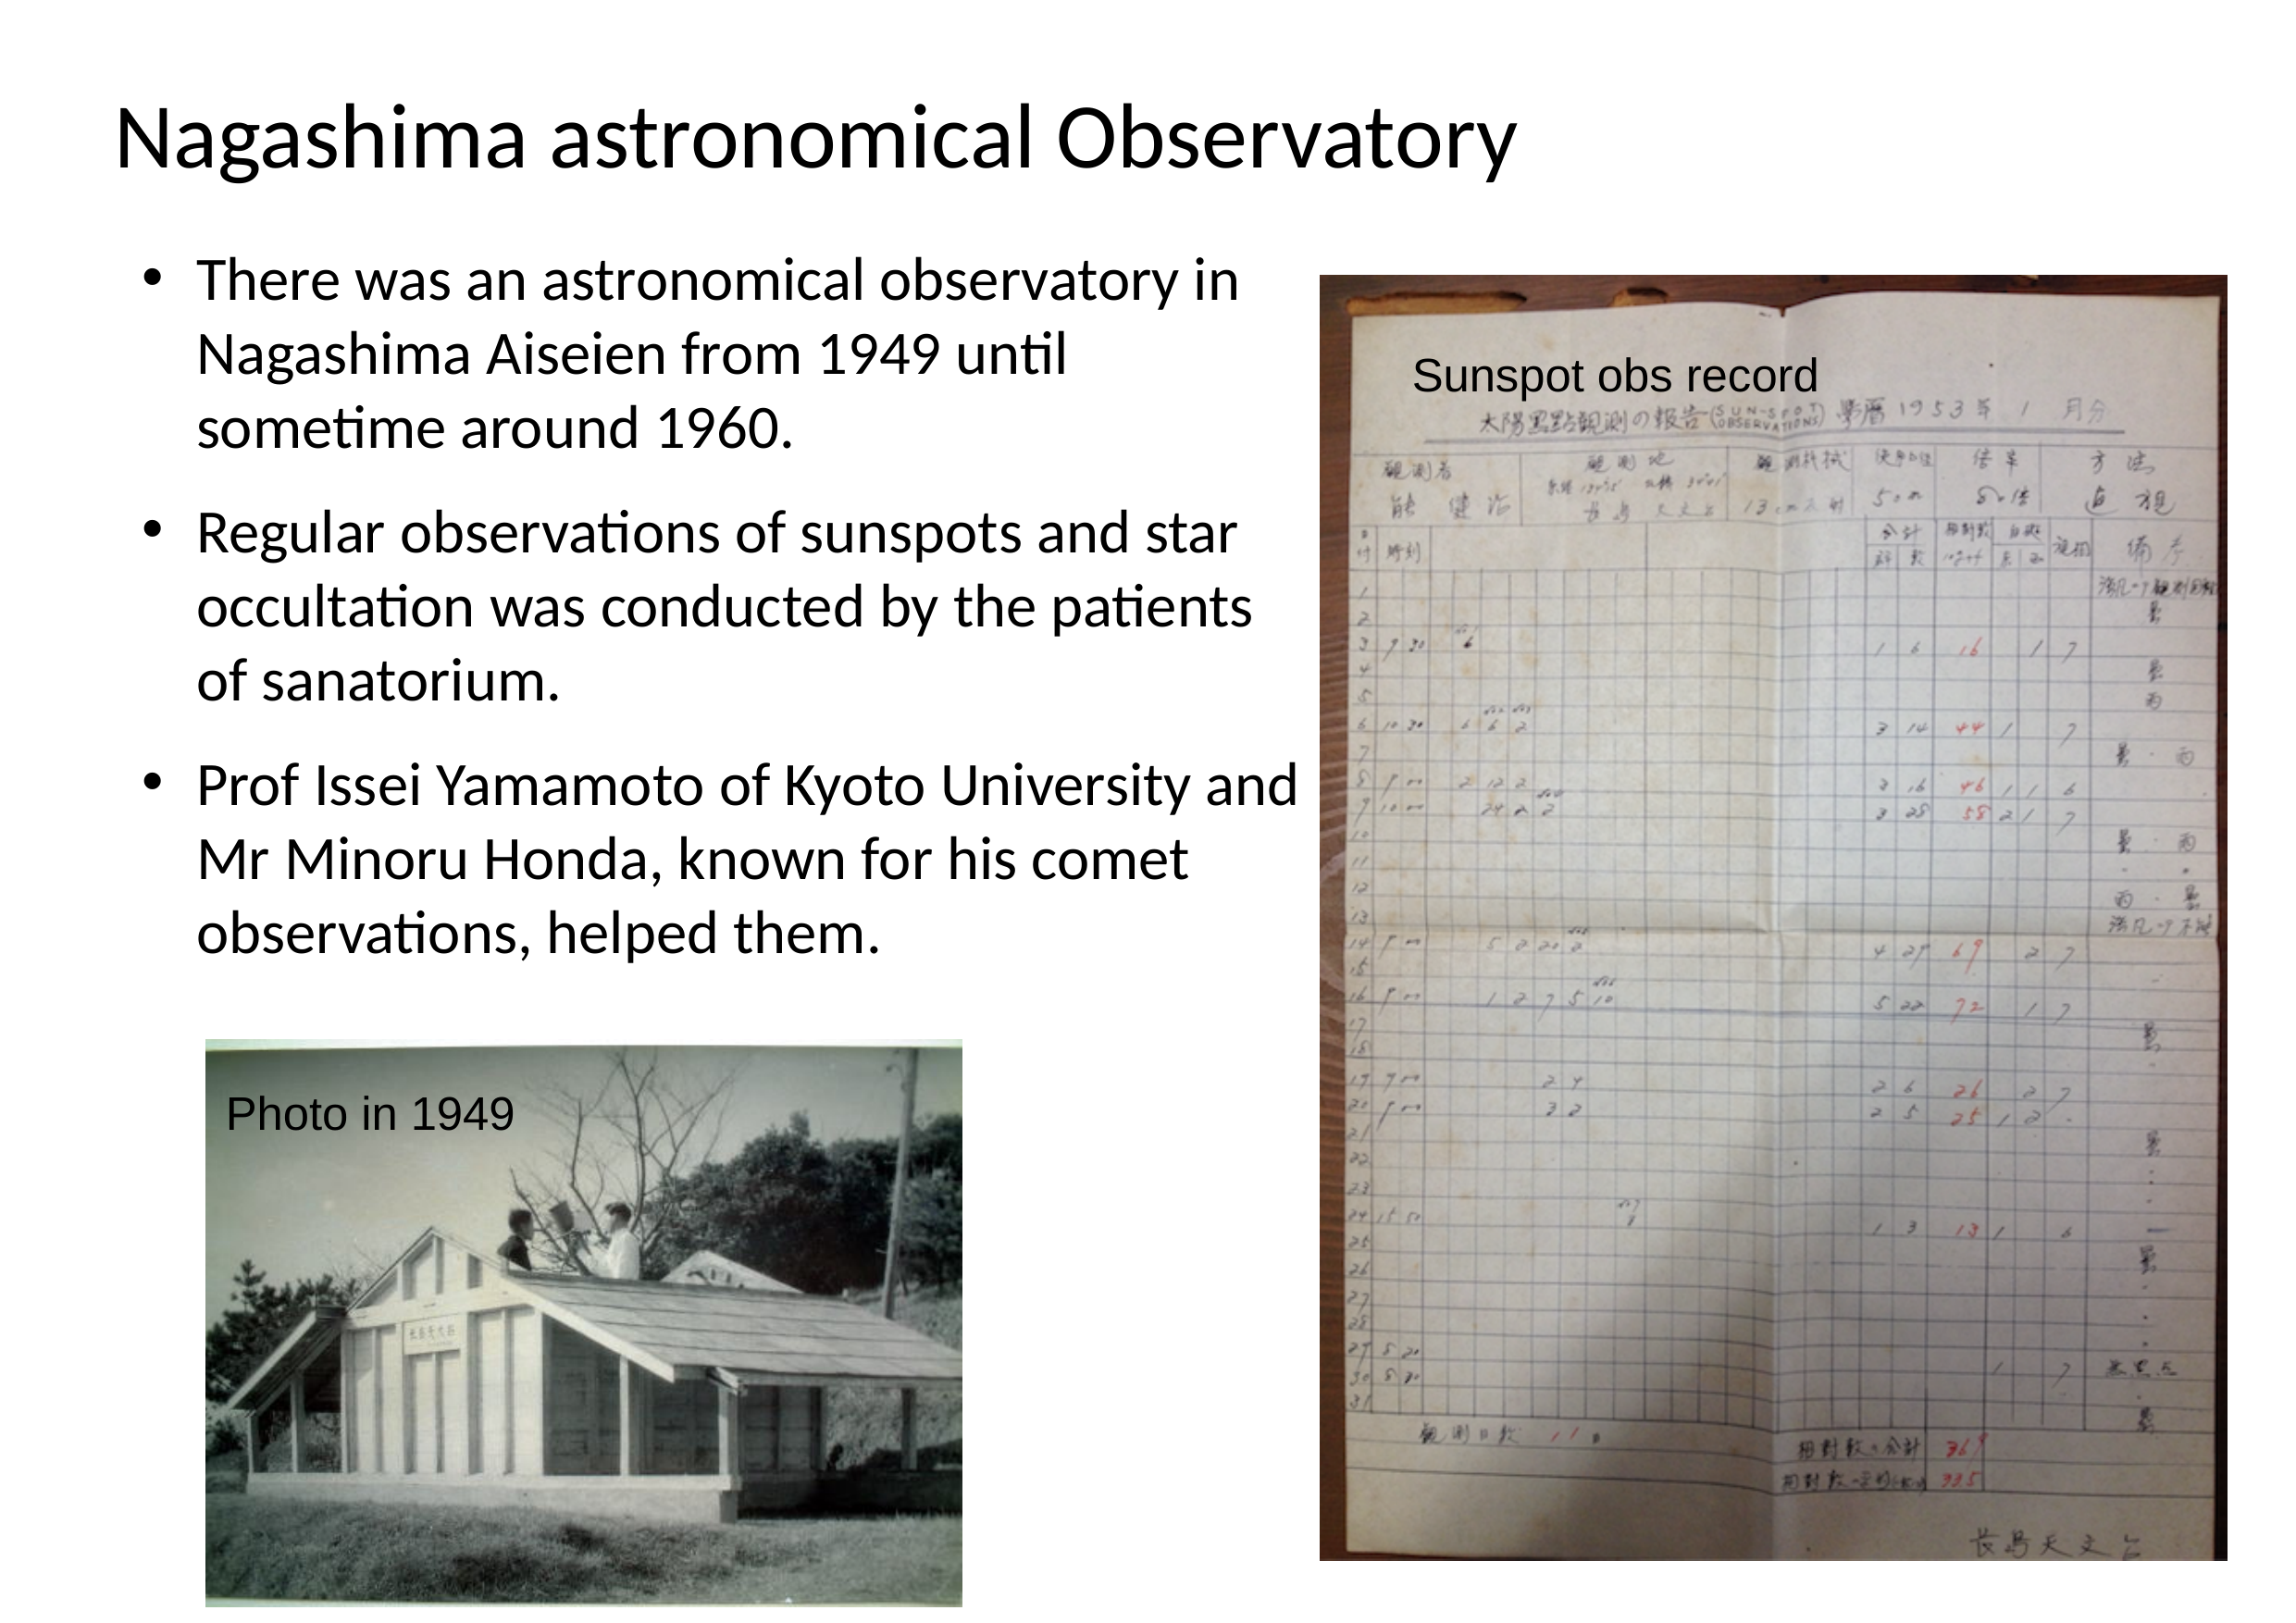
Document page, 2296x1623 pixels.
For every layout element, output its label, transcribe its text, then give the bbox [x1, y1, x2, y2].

picture [1320, 275, 2228, 1561]
title Nagashima astronomical Observatory [100, 0, 2296, 295]
list There was an astronomical observatory in Nagashima Aiseien from 1949 until sometime around 1960. Regular observations of sunspots and star occultation was conducted by the patients of sanatorium. Prof Issei Yamamoto of Kyoto University and Mr Minoru Honda, known for his comet observations, helped them. [128, 231, 1321, 1482]
picture [205, 1039, 962, 1607]
